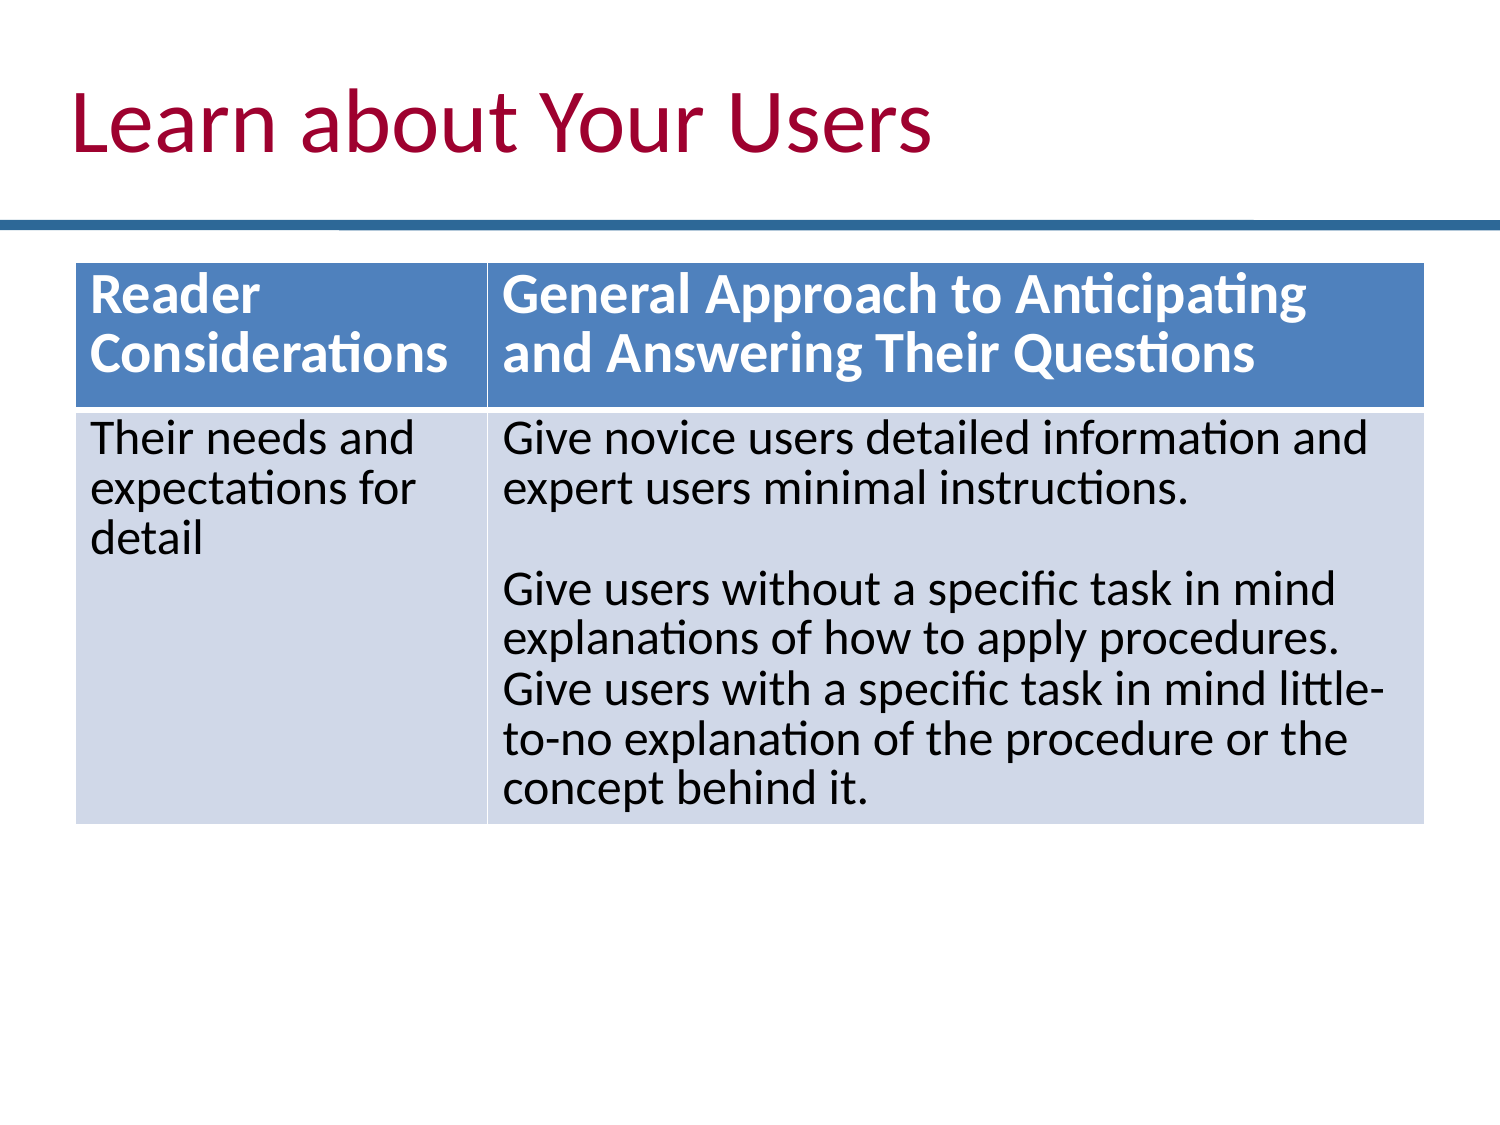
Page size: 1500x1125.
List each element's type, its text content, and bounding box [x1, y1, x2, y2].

text_box Learn about Your Users [0, 0, 1500, 224]
table_cell Give novice users detailed information and expert users minimal instructions. Give users without a specific task in mind explanations of how to apply procedures. Give users with a specific task in mind little-to-no explanation of the procedure or the concept behind it. [488, 413, 1424, 824]
table_cell Their needs and expectations for detail [76, 413, 487, 824]
table_header General Approach to Anticipating and Answering Their Questions [488, 263, 1424, 407]
table_header Reader Considerations [76, 263, 487, 407]
